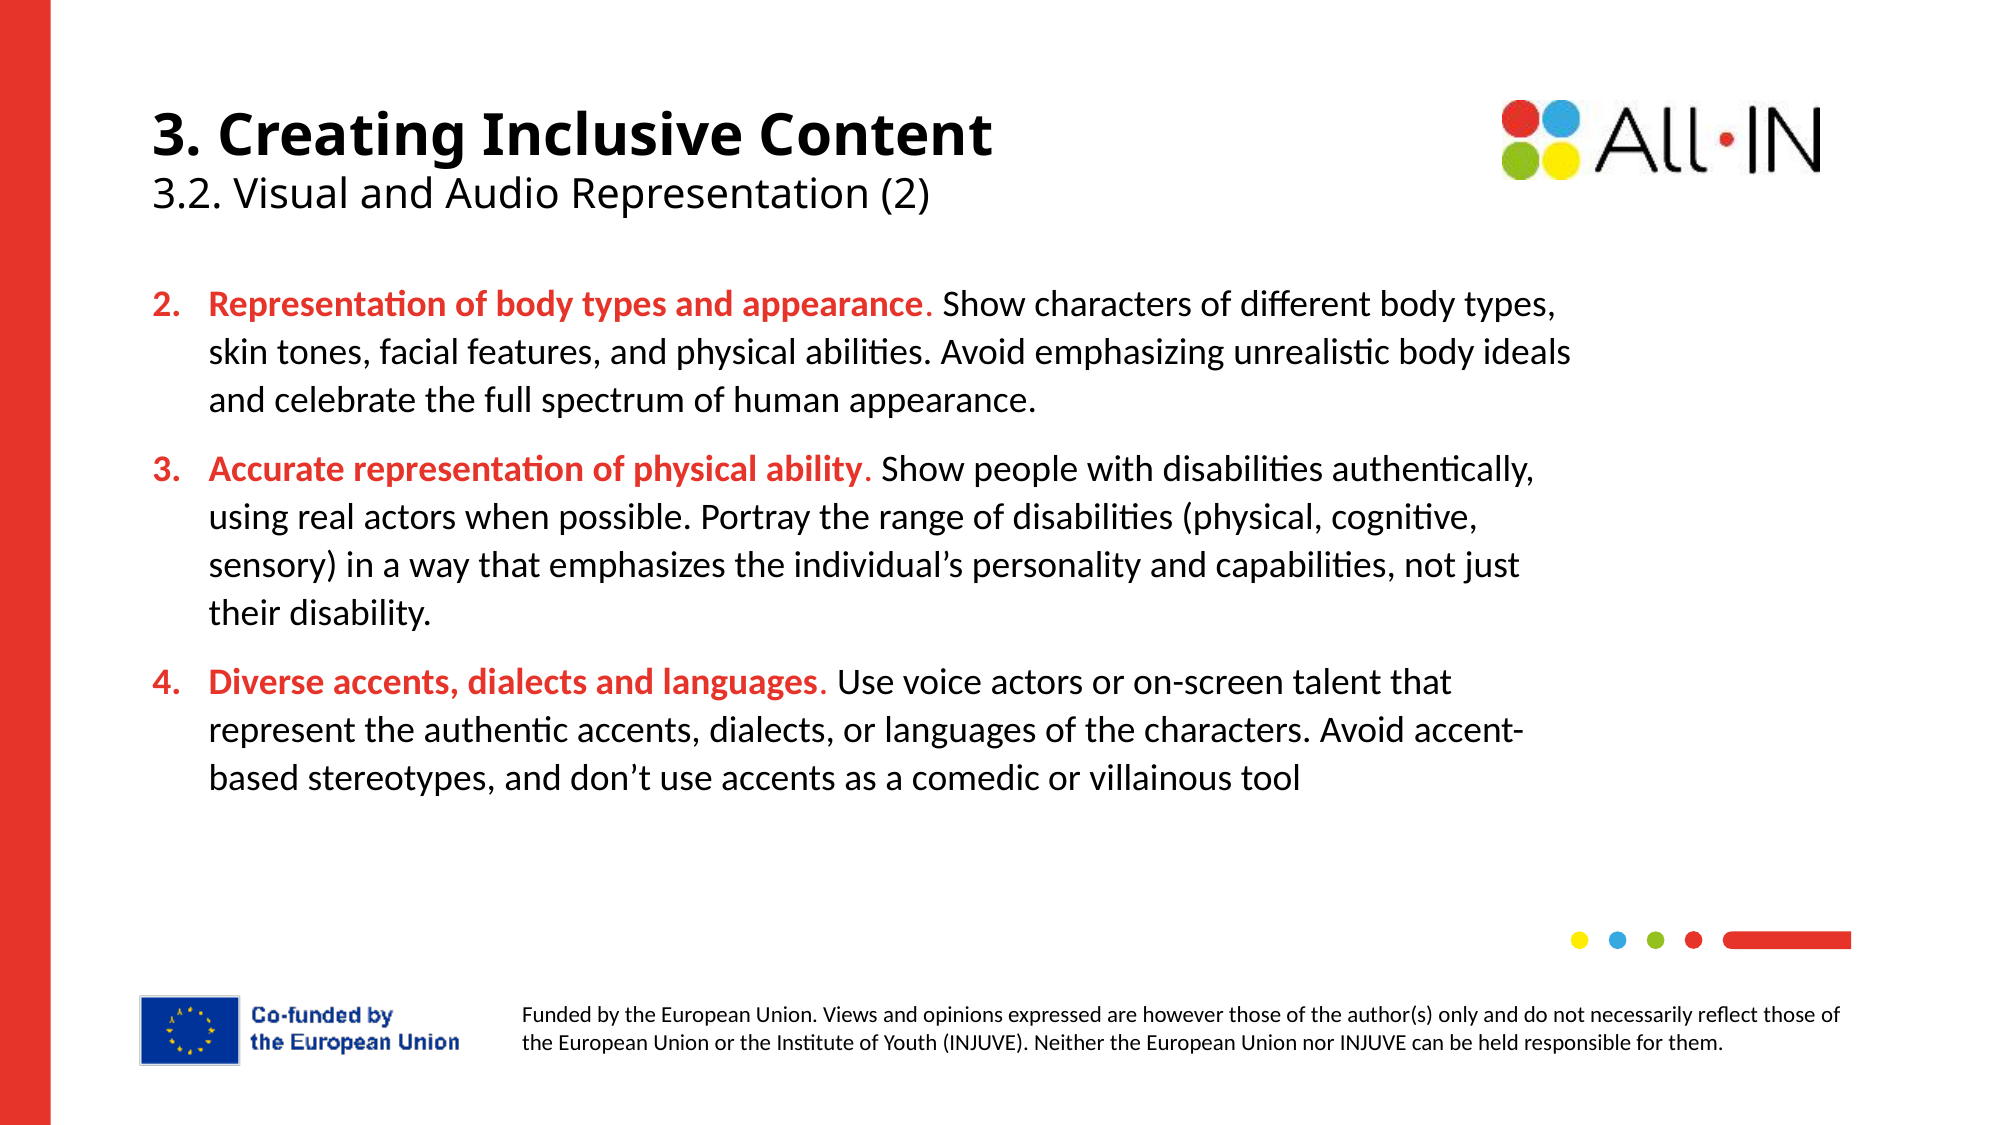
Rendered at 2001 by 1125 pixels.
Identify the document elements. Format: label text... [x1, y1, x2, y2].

title 3. Creating Inclusive Content 3.2. Visual and Audio Representation (2) [137, 55, 1416, 225]
picture [137, 993, 473, 1069]
picture [1502, 100, 1820, 180]
list Representation of body types and appearance. Show characters of different body types, skin tones, facial features, and physical abilities. Avoid emphasizing unrealistic body ideals and celebrate the full spectrum of human appearance. Accurate representation of physical ability. Show people with disabilities authentically, using real actors when possible. Portray the range of disabilities (physical, cognitive, sensory) in a way that emphasizes the individual’s personality and capabilities, not just their disability. Diverse accents, dialects and languages. Use voice actors or on-screen talent that represent the authentic accents, dialects, or languages of the characters. Avoid accent-based stereotypes, and don’t use accents as a comedic or villainous tool [137, 267, 1607, 914]
